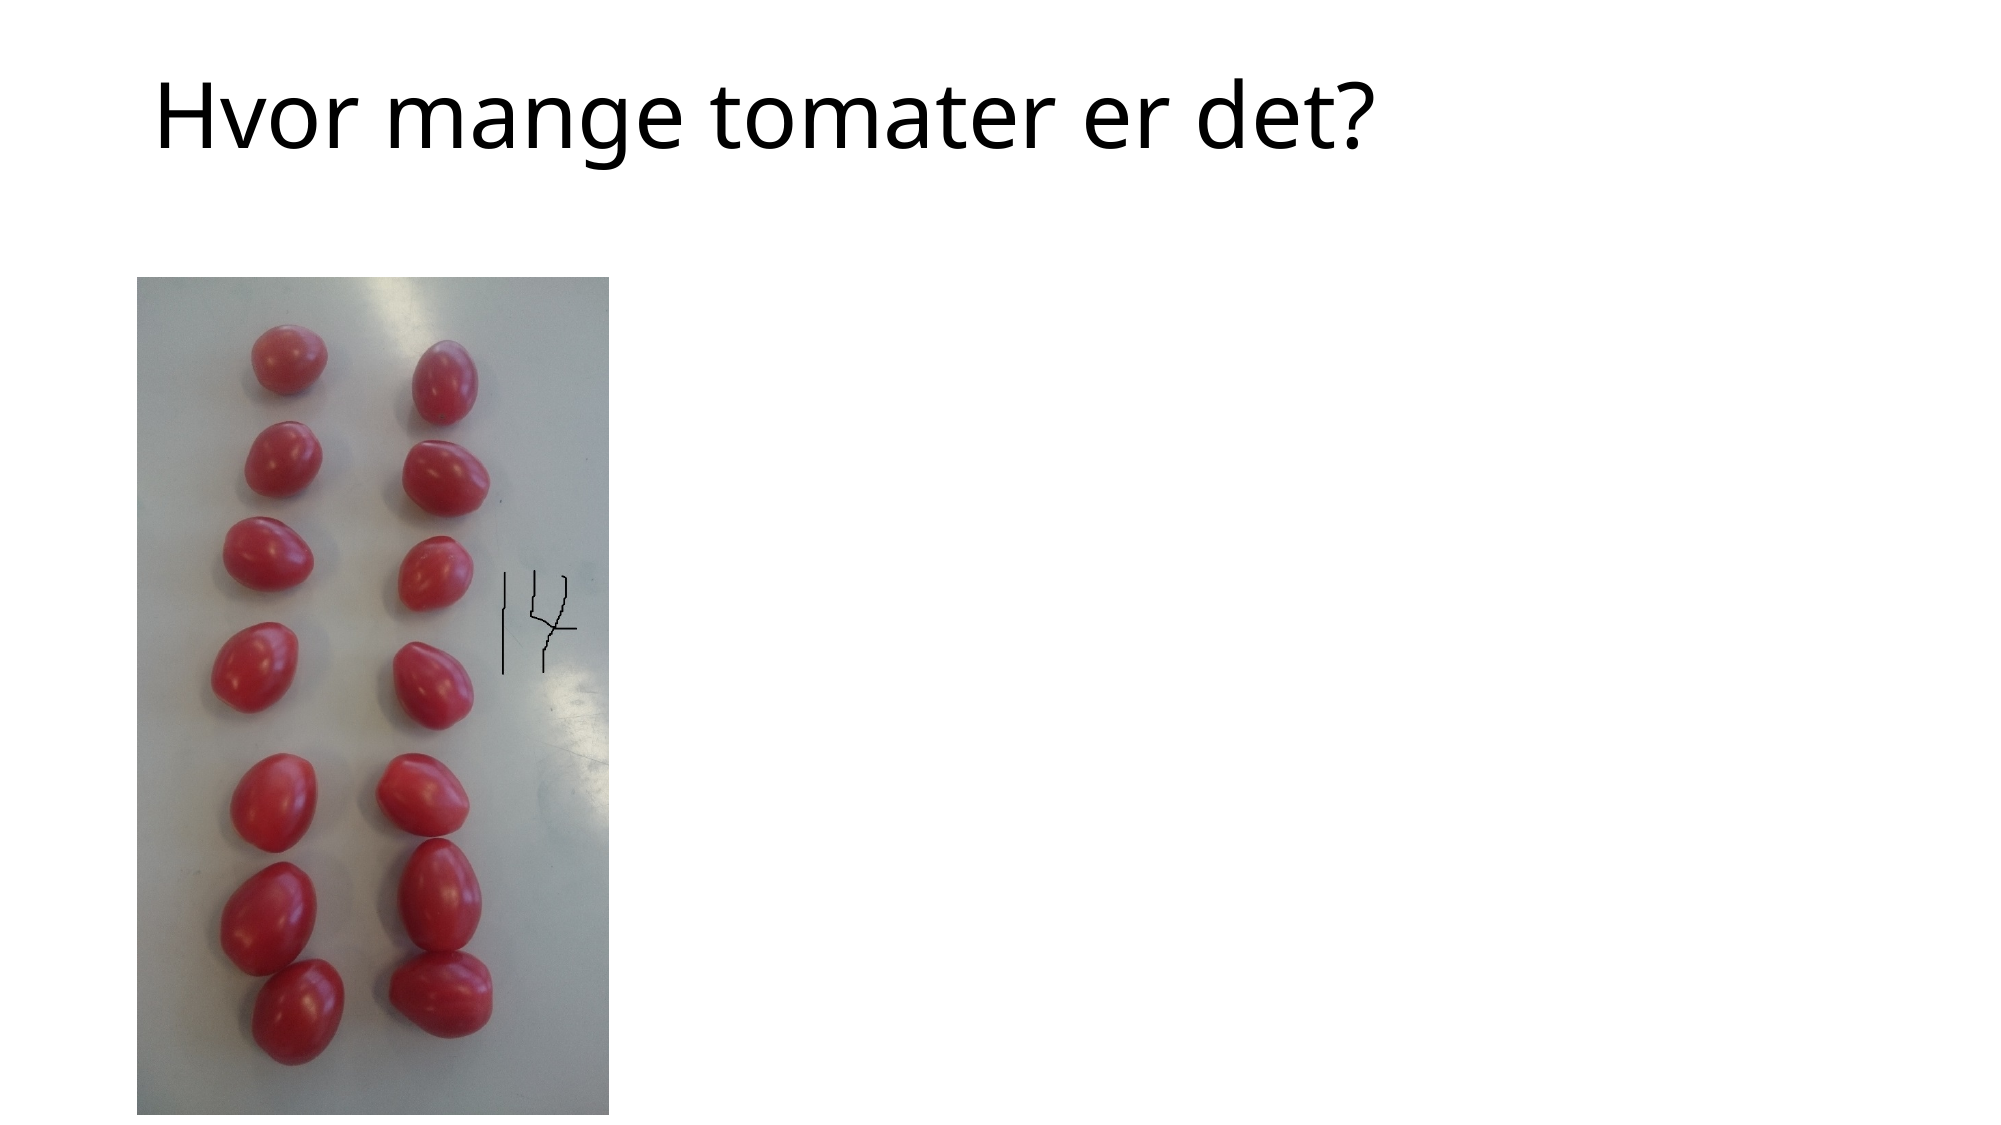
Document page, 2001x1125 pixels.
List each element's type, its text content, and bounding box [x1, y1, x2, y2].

title Hvor mange tomater er det? [137, 59, 1863, 278]
picture [137, 277, 609, 1115]
